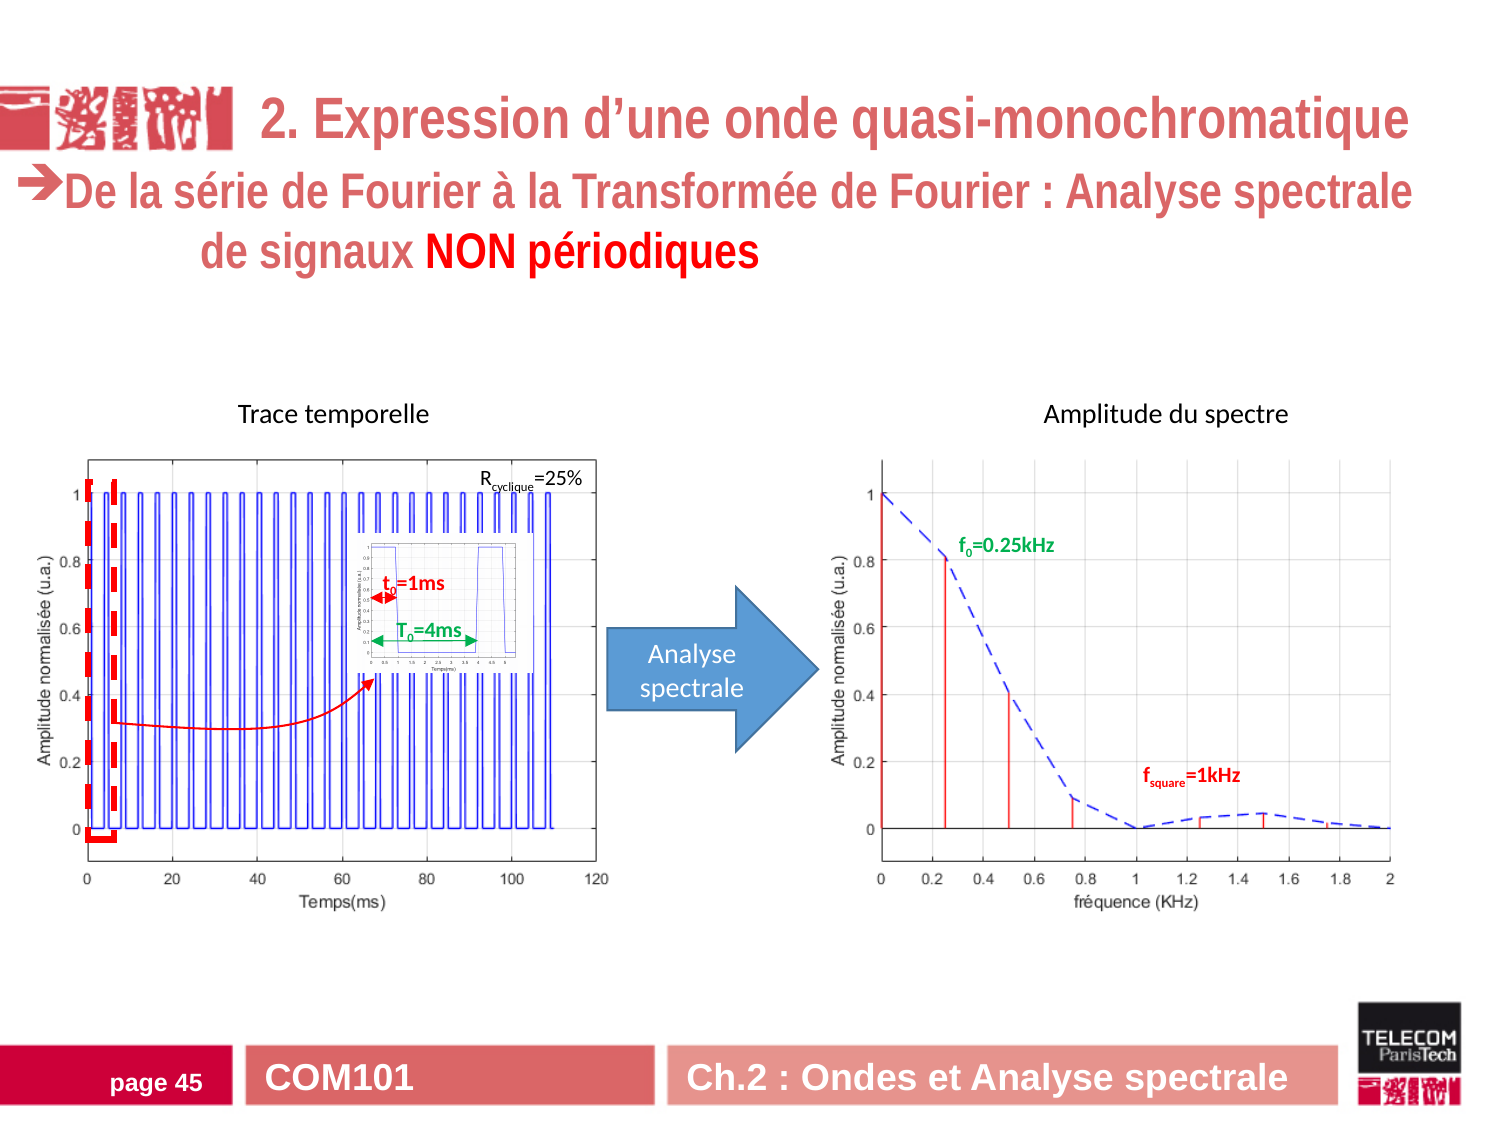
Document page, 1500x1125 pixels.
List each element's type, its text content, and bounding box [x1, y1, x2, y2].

picture [0, 0, 1500, 1125]
slide_number page 44 [94, 1058, 232, 1107]
text_box COM101 Ch.2 : Ondes et Analyse spectrale [249, 1045, 1463, 1111]
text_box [88, 481, 533, 840]
text_box Trace temporelle [223, 388, 445, 421]
text_box Analyse spectrale [664, 587, 791, 752]
text_box De la série de Fourier à la Transformée de Fourier : Analyse spectrale de signaux NON périodiques [0, 150, 1477, 286]
text_box 2. Expression d’une onde quasi-monochromatique [245, 72, 1458, 163]
text_box Amplitude du spectre [1028, 388, 1305, 421]
